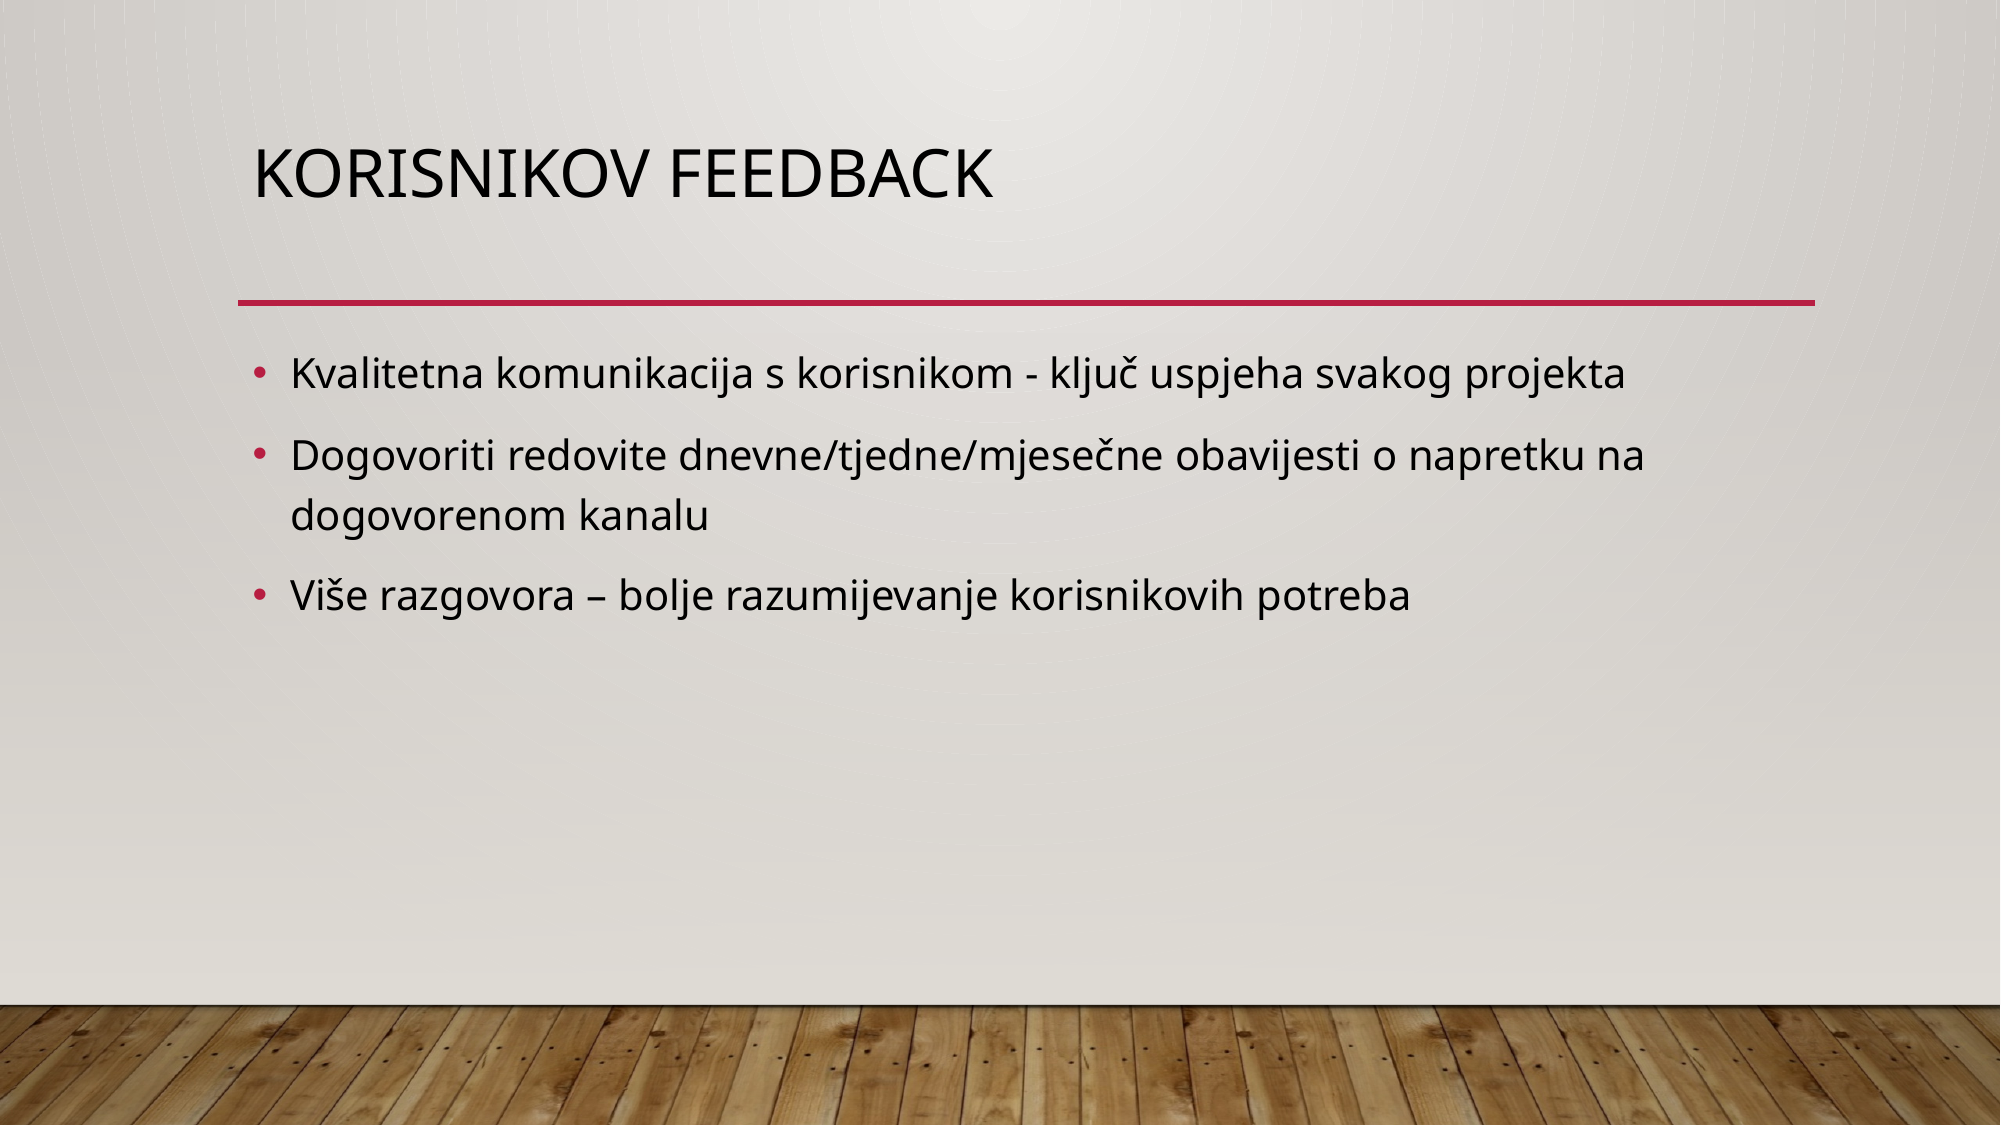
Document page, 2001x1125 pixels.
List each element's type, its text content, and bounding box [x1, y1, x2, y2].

picture [0, 1005, 2000, 1125]
title Korisnikov feedback [237, 132, 1814, 306]
list Kvalitetna komunikacija s korisnikom - ključ uspjeha svakog projekta Dogovoriti redovite dnevne/tjedne/mjesečne obavijesti o napretku na dogovorenom kanalu Više razgovora – bolje razumijevanje korisnikovih potreba [237, 329, 1831, 896]
